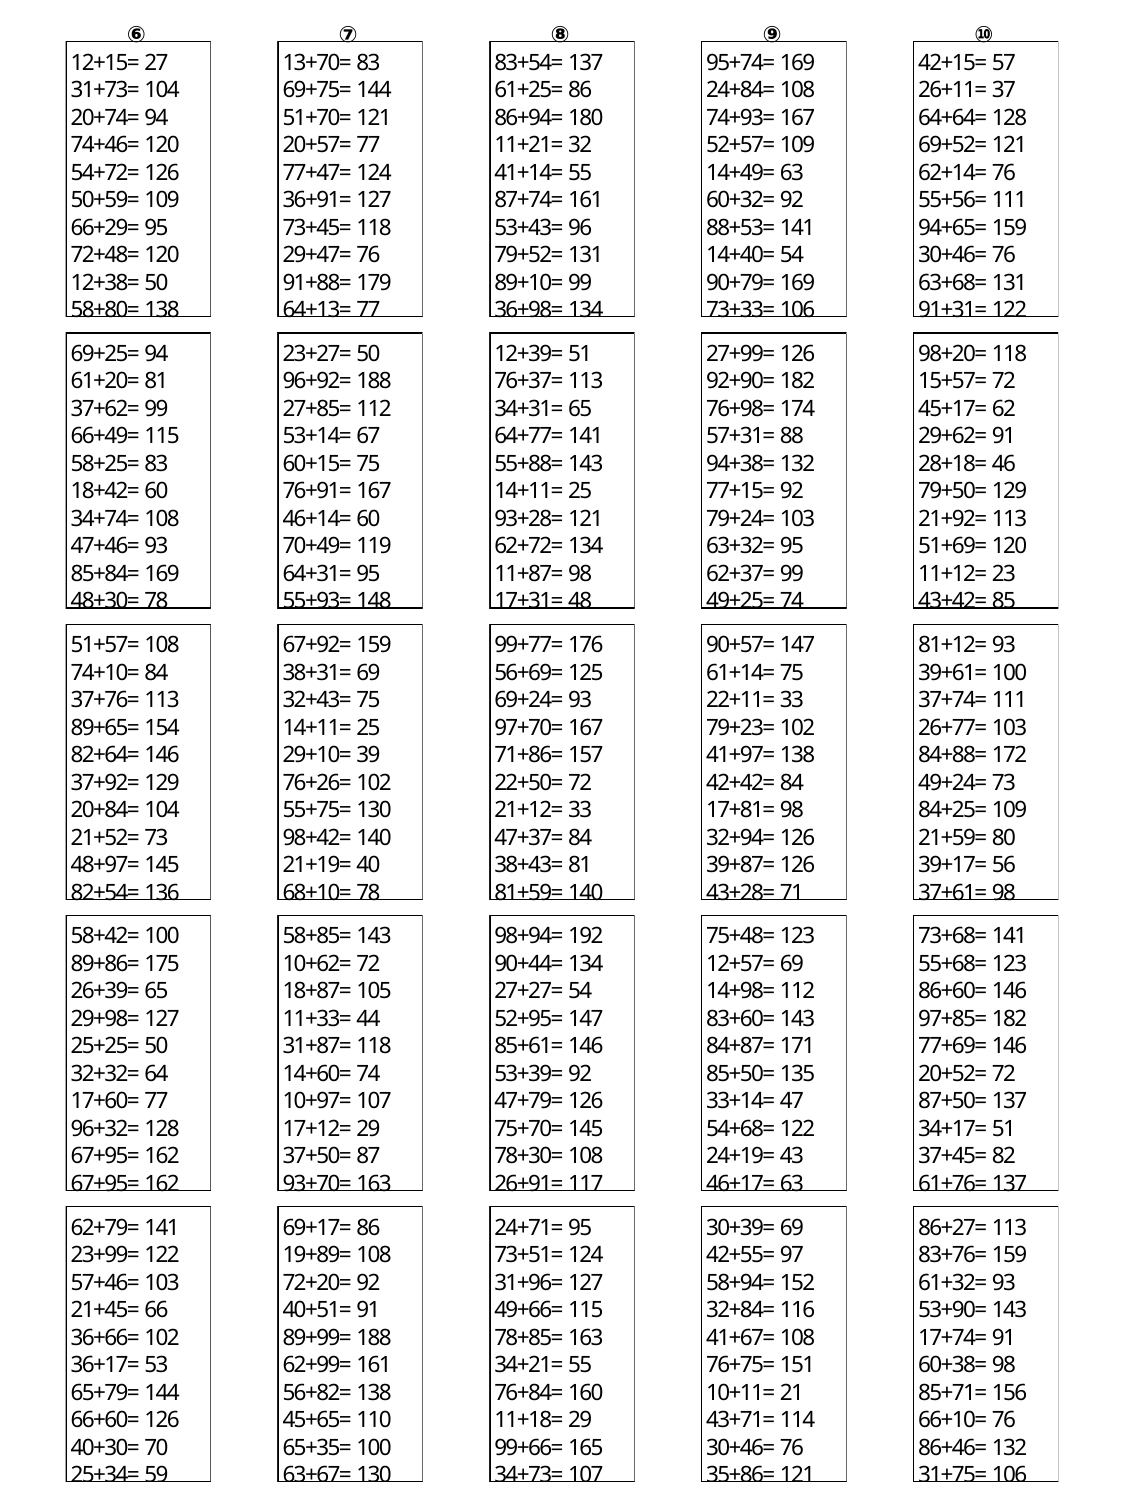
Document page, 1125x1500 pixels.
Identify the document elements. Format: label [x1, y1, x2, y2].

picture [277, 13, 424, 1483]
picture [700, 13, 848, 1483]
picture [489, 13, 636, 1483]
picture [912, 13, 1060, 1483]
picture [65, 13, 213, 1483]
